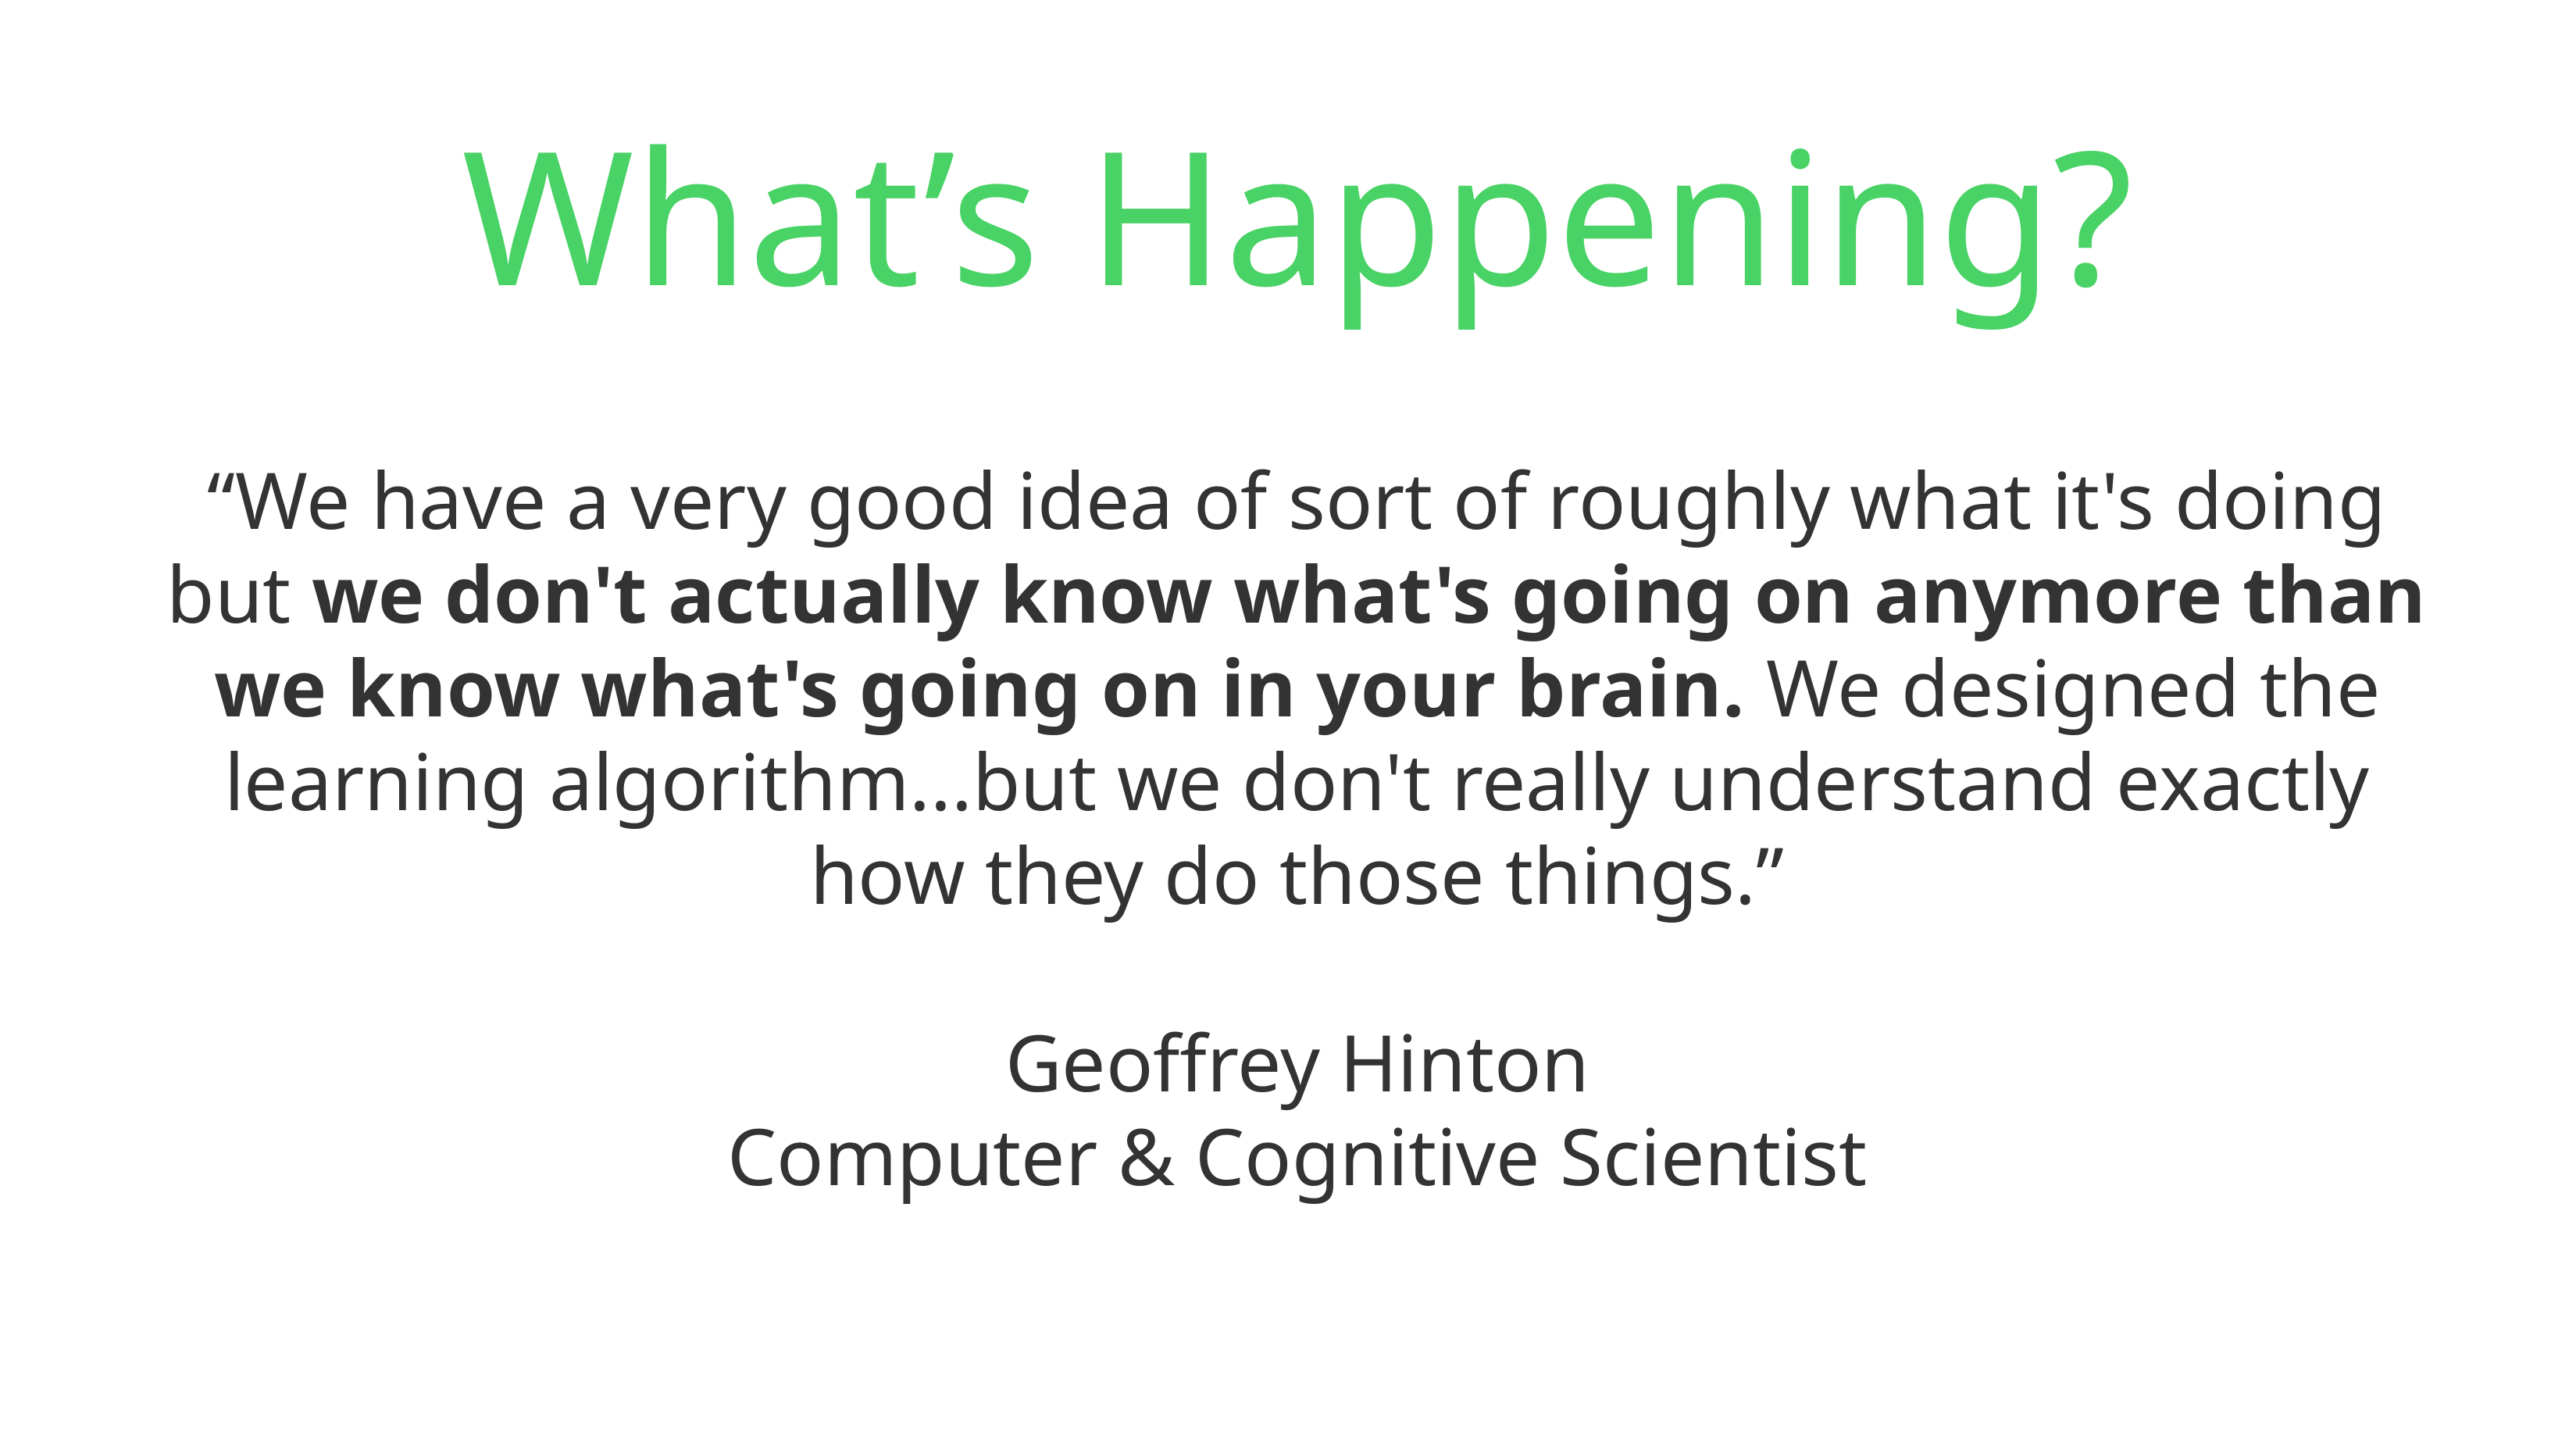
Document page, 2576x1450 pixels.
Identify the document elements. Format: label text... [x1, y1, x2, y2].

title What’s Happening? [165, 99, 2431, 325]
subtitle “We have a very good idea of sort of roughly what it's doing but we don't actually know what's going on anymore than we know what's going on in your brain. We designed the learning algorithm...but we don't really understand exactly how they do those things.” Geoffrey Hinton Computer & Cognitive Scientist [165, 451, 2431, 1313]
